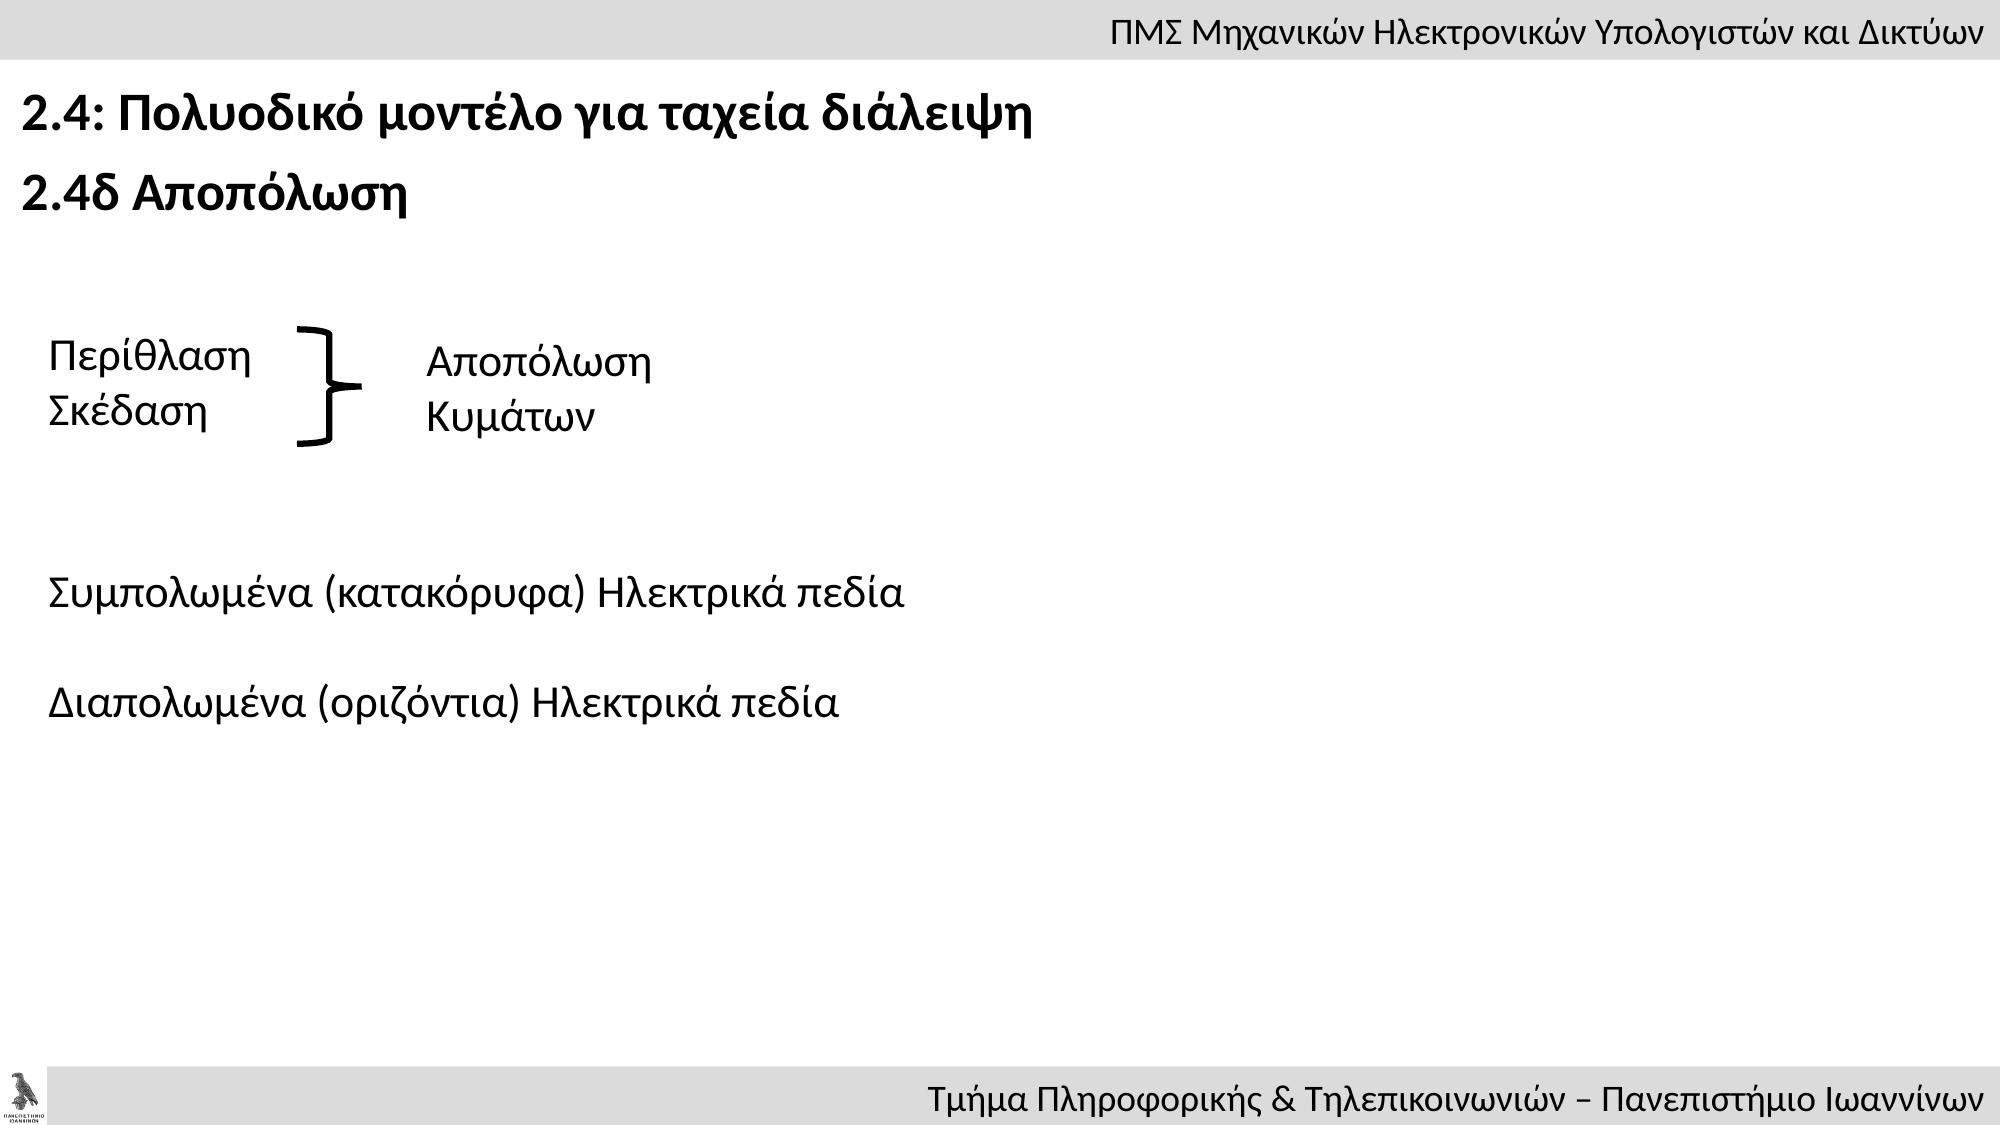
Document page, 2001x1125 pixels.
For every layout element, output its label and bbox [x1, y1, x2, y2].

text_box [0, 0, 2000, 1125]
